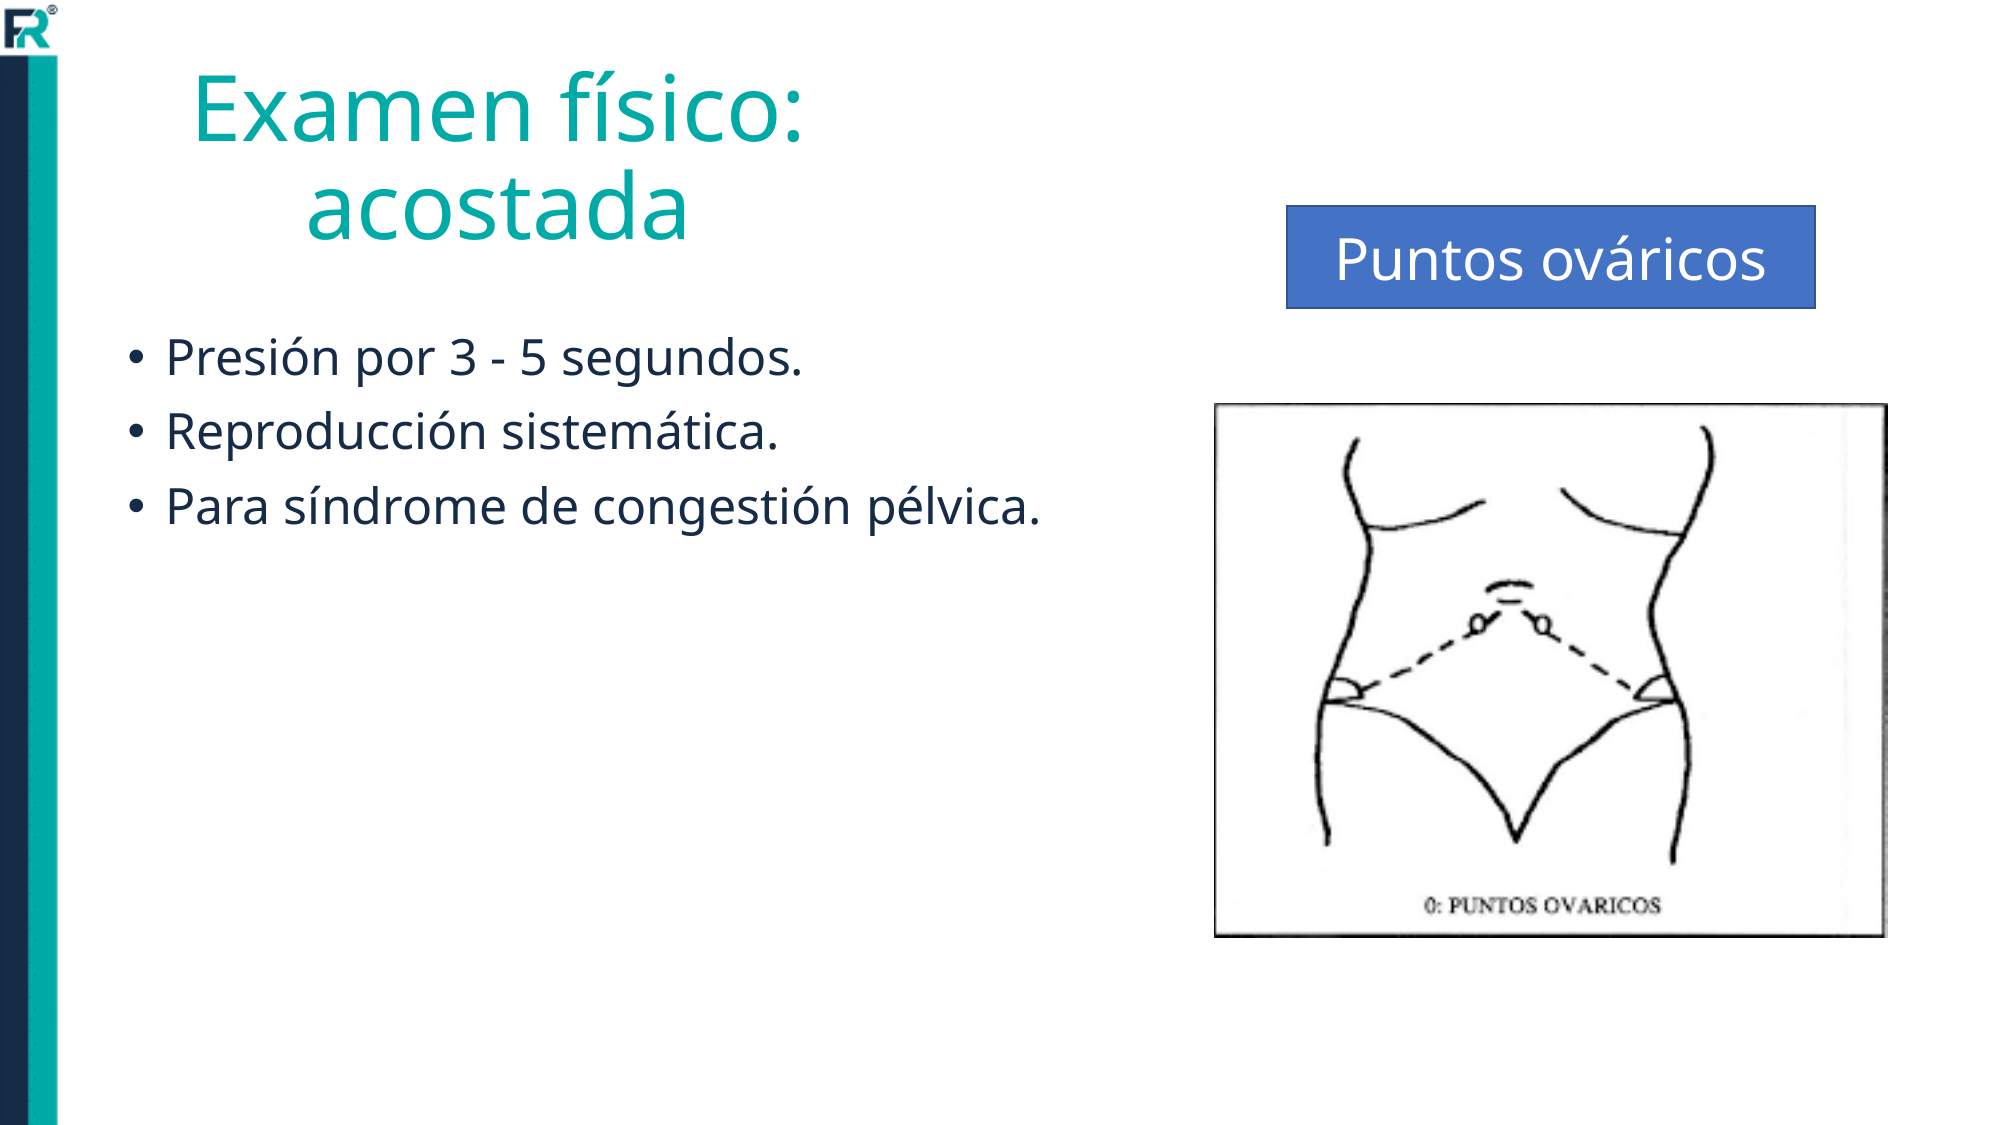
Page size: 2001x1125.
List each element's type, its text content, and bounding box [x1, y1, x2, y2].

list Presión por 3 - 5 segundos. Reproducción sistemática. Para síndrome de congestión pélvica. [112, 324, 1152, 581]
text_box Puntos ováricos [1286, 205, 1816, 309]
picture [0, 0, 2001, 1125]
title Examen físico: acostada [132, 52, 866, 270]
